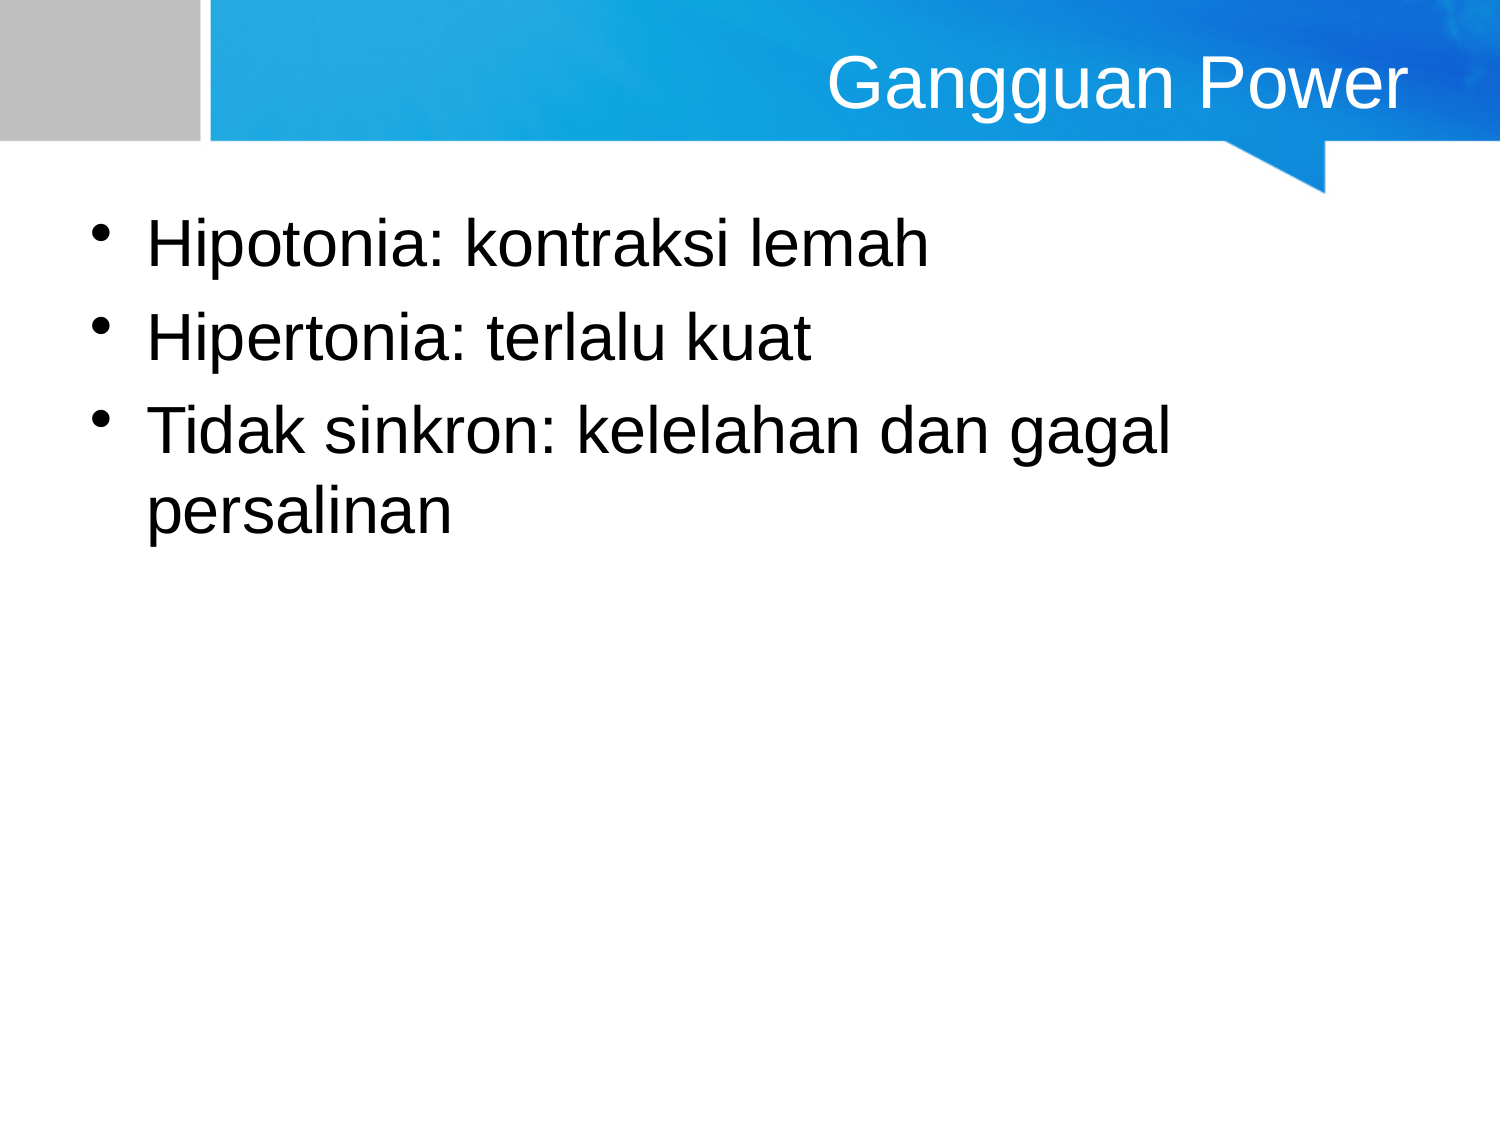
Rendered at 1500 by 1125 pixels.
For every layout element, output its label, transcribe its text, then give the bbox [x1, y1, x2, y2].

picture [0, 0, 1500, 1125]
list Hipotonia: kontraksi lemah Hipertonia: terlalu kuat Tidak sinkron: kelelahan dan gagal persalinan [74, 192, 1426, 1006]
title Gangguan Power [74, 30, 1426, 127]
